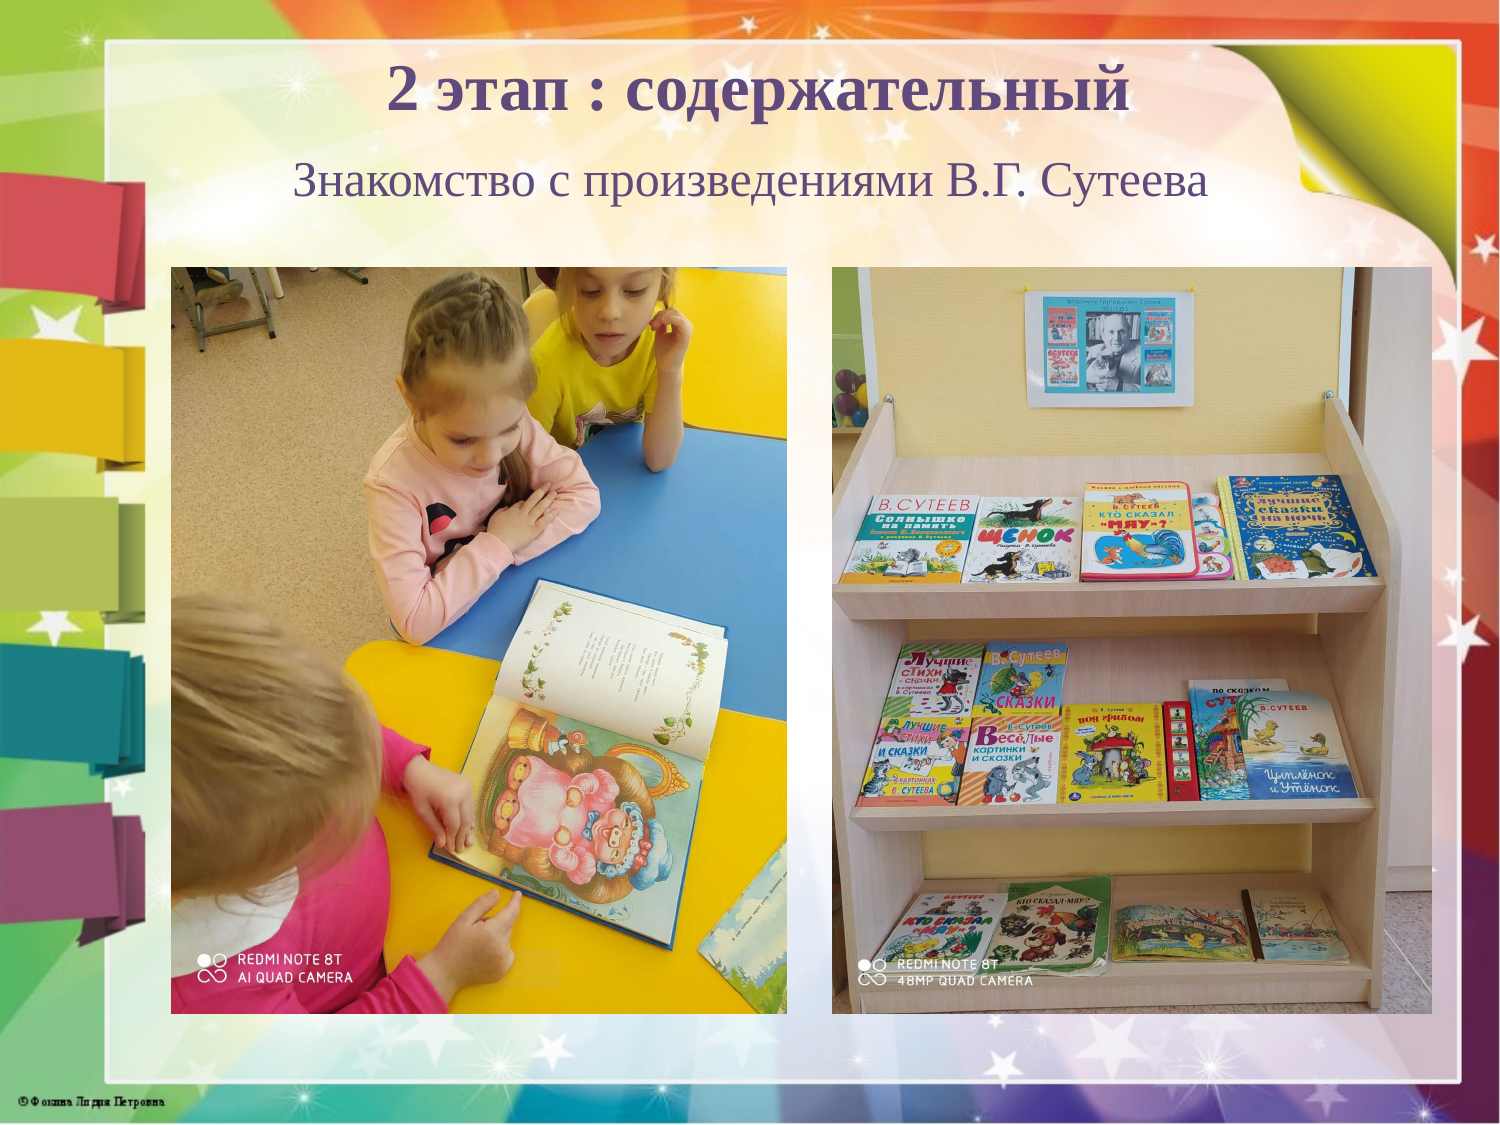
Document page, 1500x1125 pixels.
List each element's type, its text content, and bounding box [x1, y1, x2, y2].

text_box Знакомство с произведениями В.Г. Сутеева [277, 138, 1270, 214]
text_box 2 этап : содержательный [371, 35, 1258, 131]
picture [0, 0, 1500, 1125]
